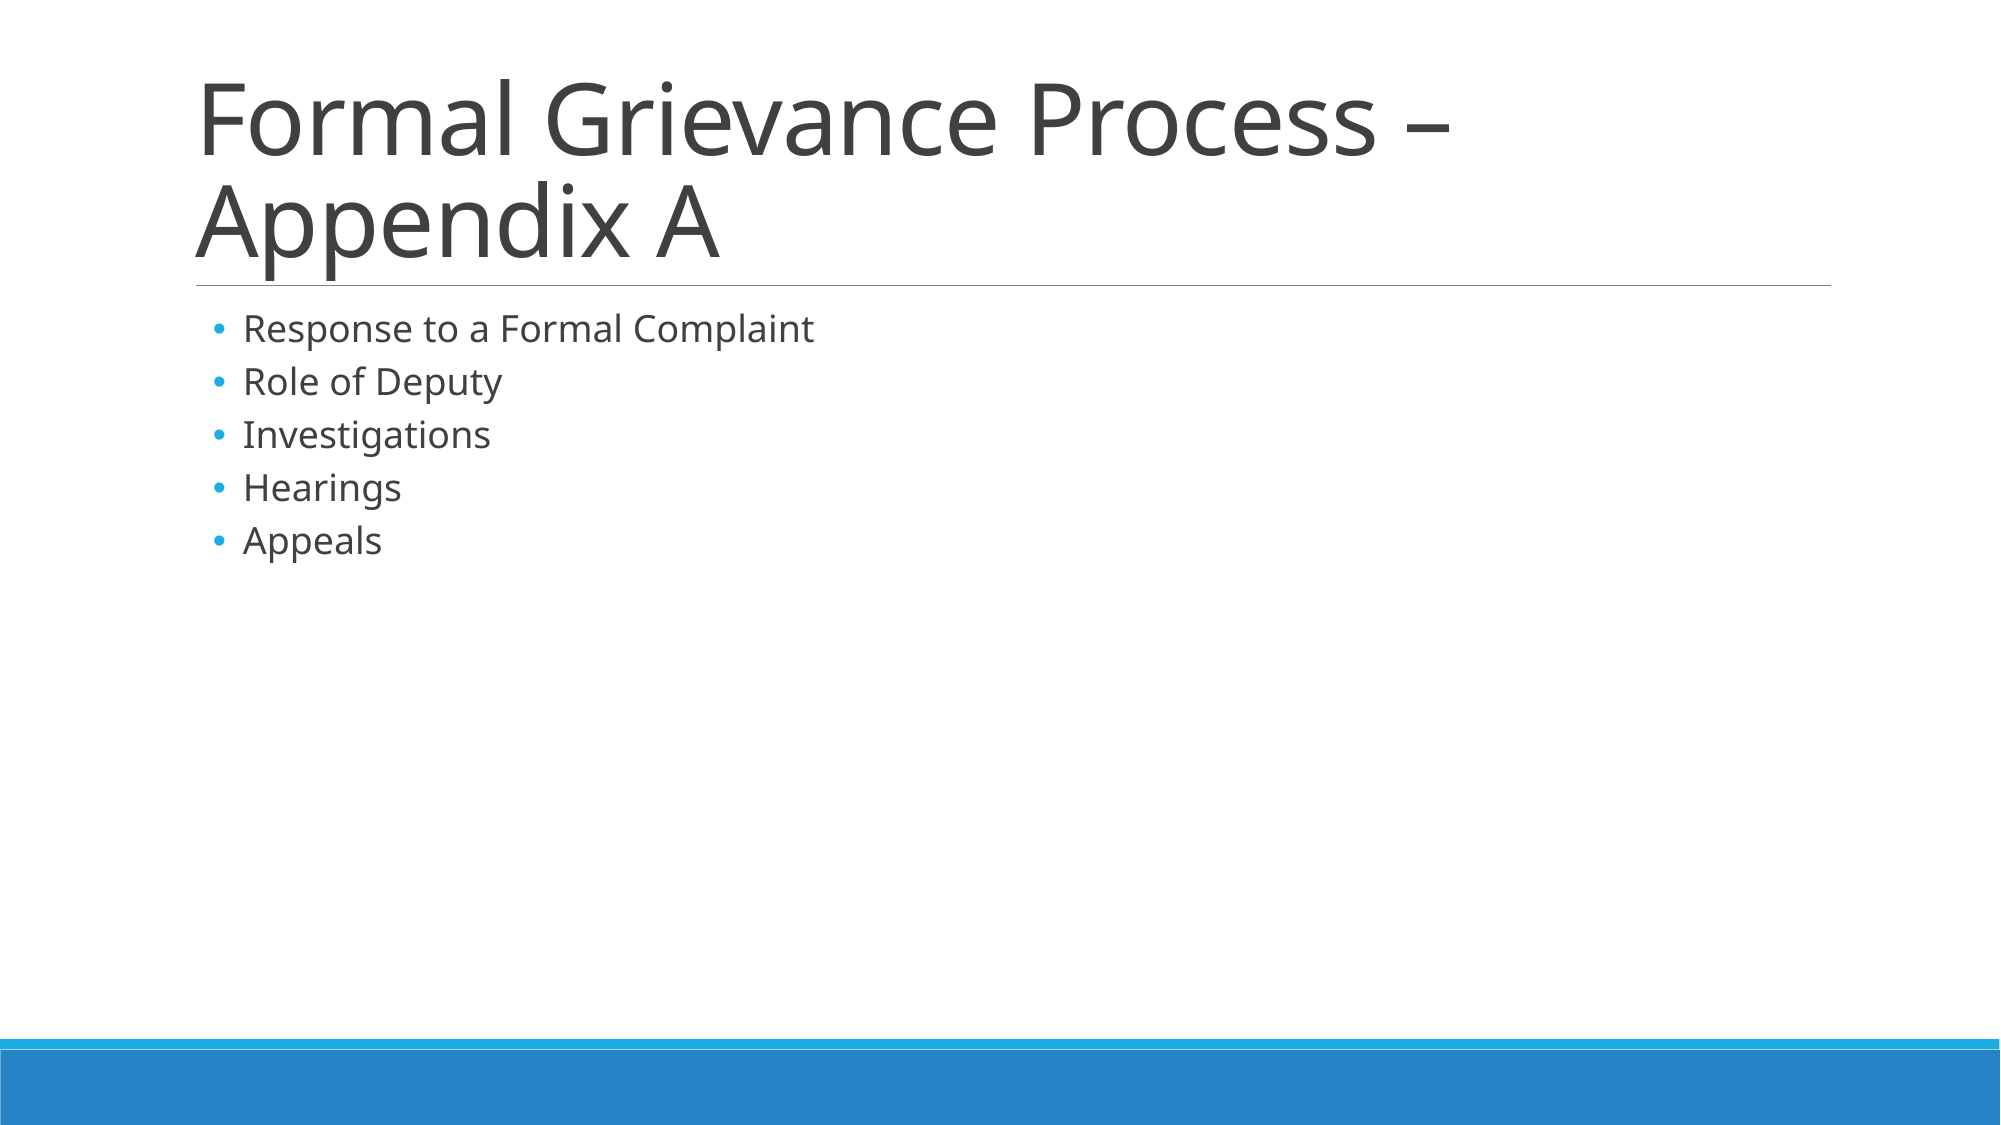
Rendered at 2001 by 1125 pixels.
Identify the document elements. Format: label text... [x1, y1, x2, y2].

title Formal Grievance Process – Appendix A [180, 47, 1830, 285]
list Response to a Formal Complaint Role of Deputy Investigations Hearings Appeals [180, 302, 1830, 963]
